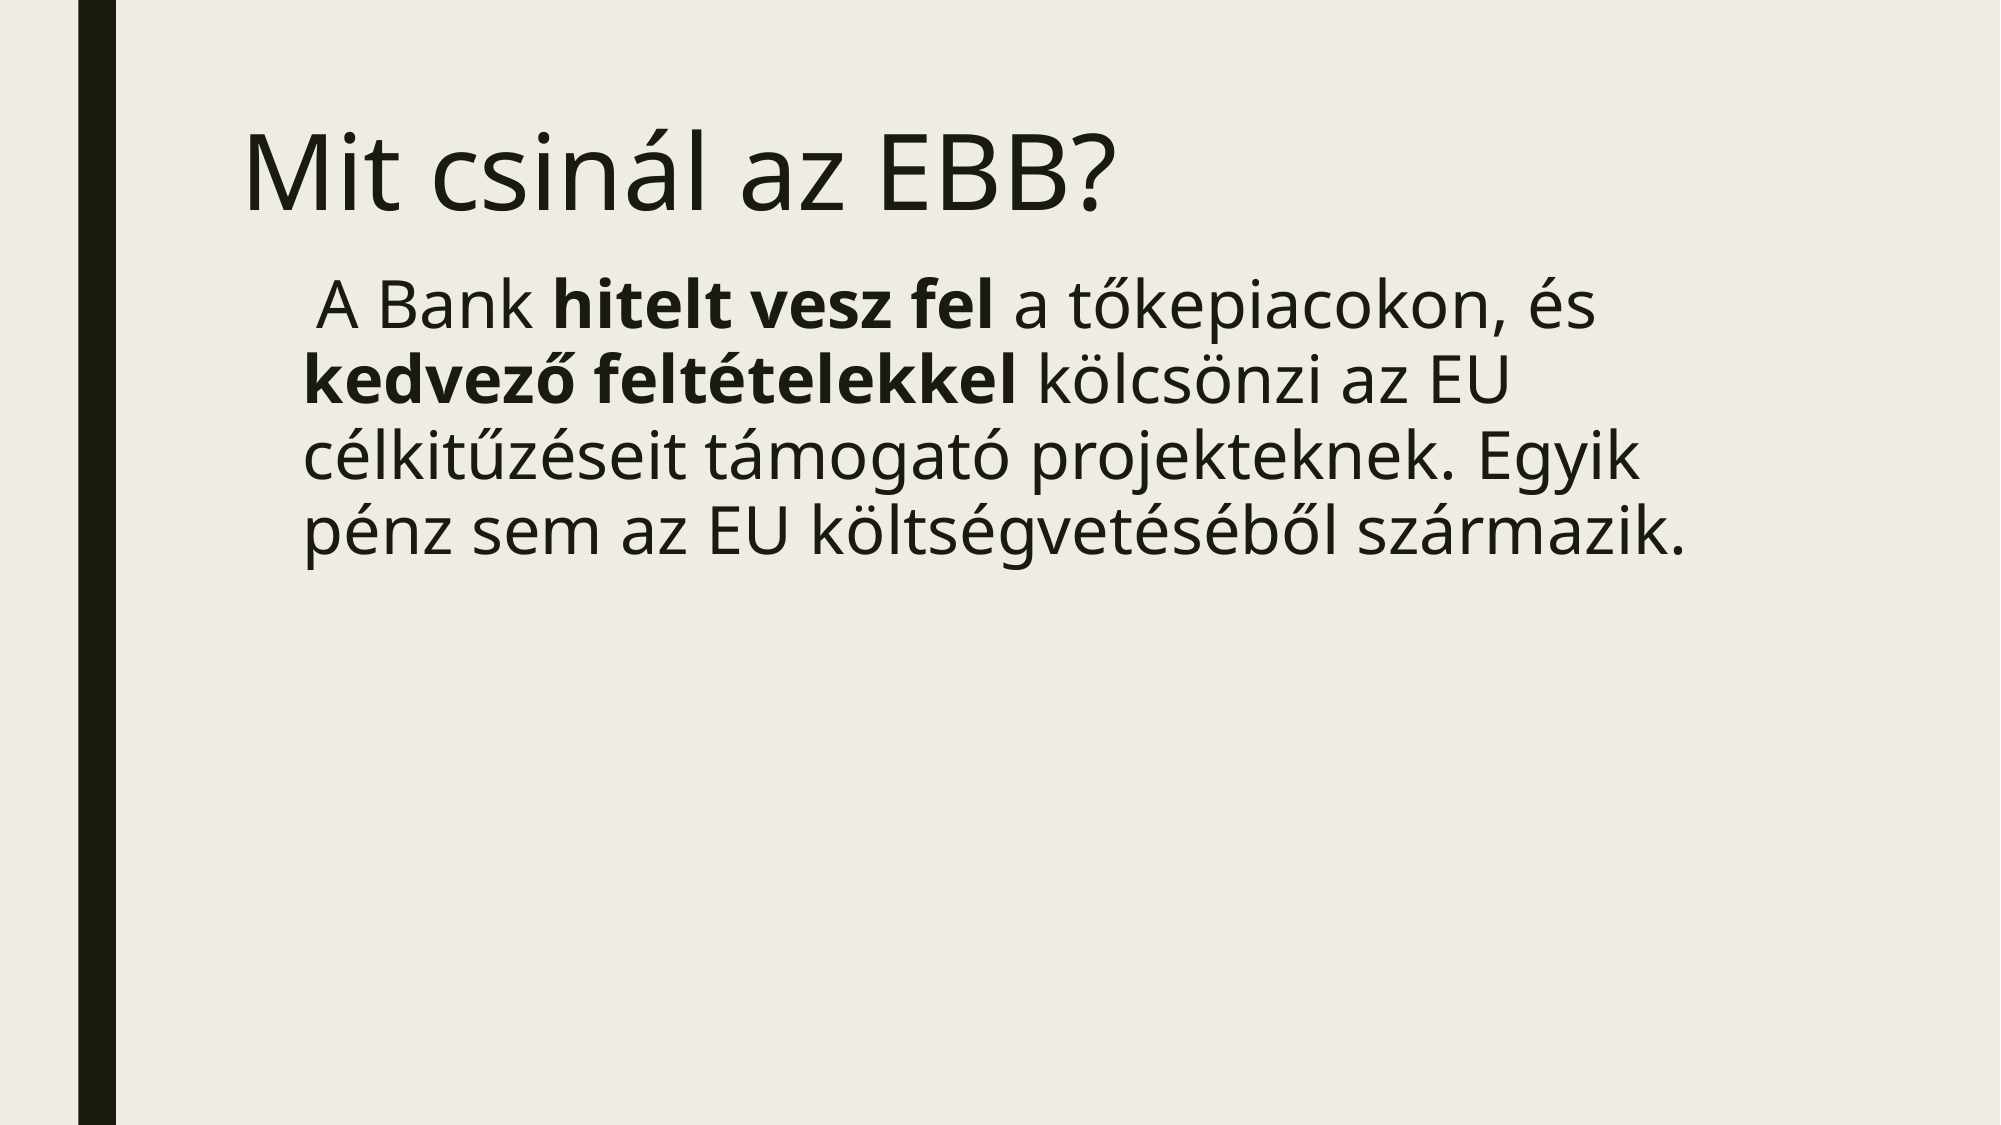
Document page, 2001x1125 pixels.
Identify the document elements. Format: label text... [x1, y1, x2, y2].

list A Bank hitelt vesz fel a tőkepiacokon, és kedvező feltételekkel kölcsönzi az EU célkitűzéseit támogató projekteknek. Egyik pénz sem az EU költségvetéséből származik. [225, 261, 1800, 963]
title Mit csinál az EBB? [225, 112, 1800, 261]
